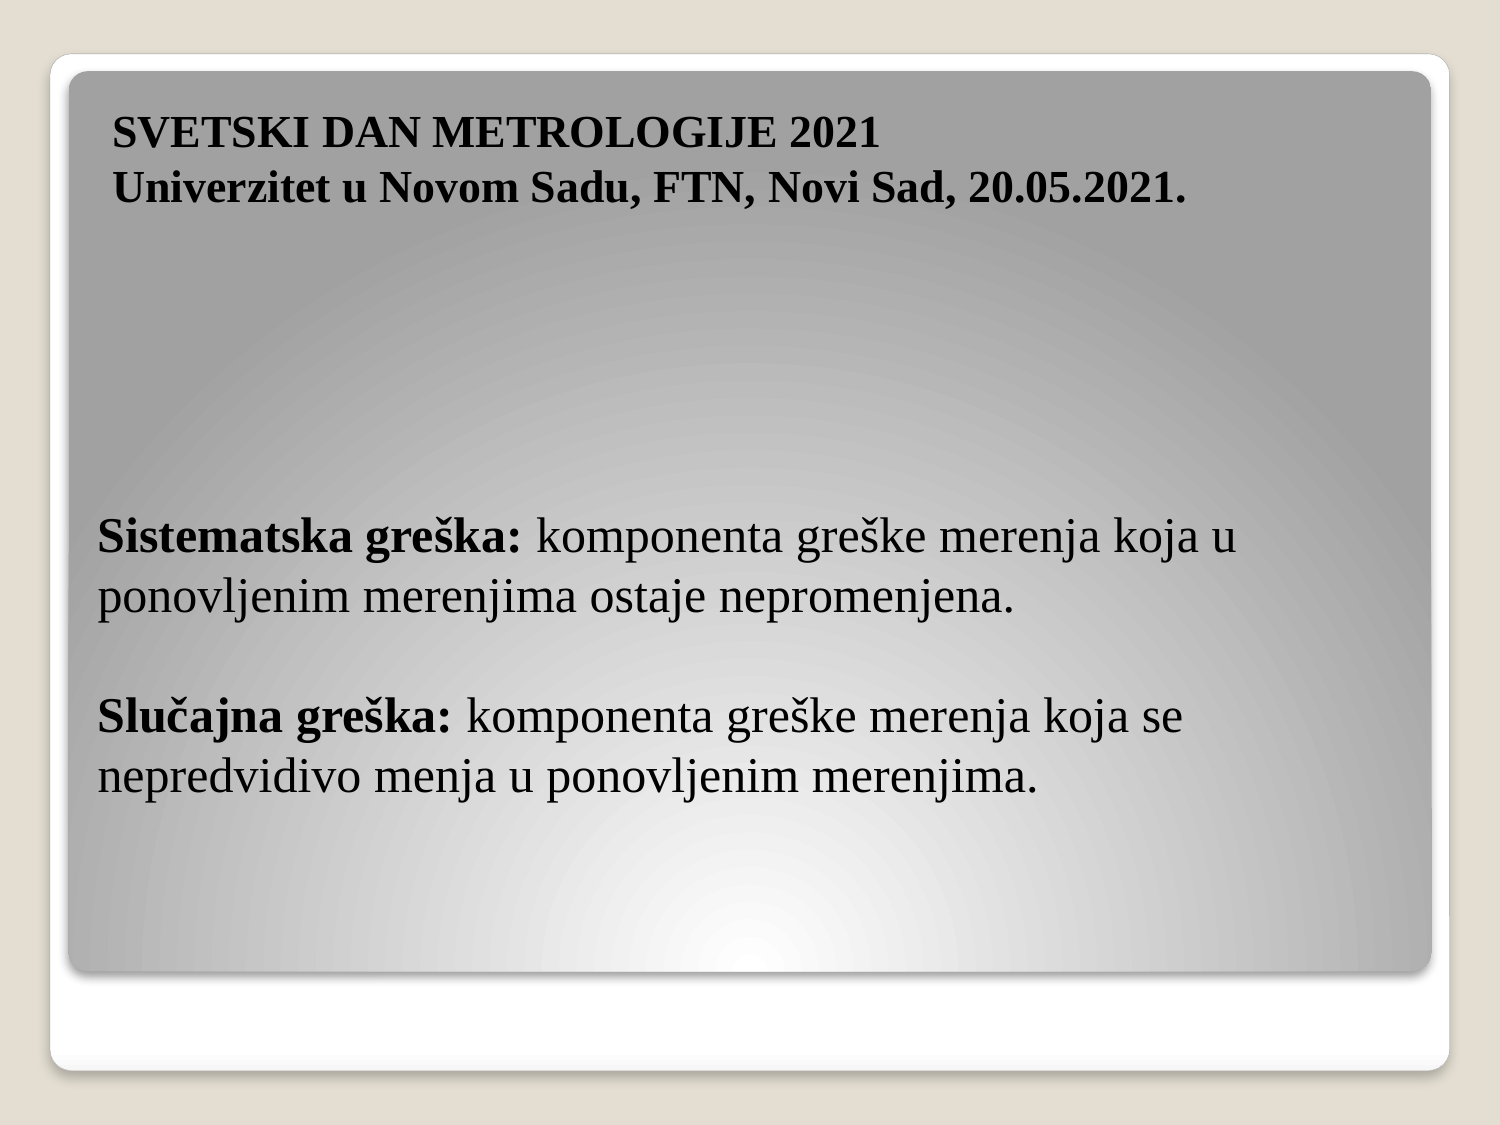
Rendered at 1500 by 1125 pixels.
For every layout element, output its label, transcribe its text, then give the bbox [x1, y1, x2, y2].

title Sistematska greška: komponenta greške merenja koja u ponovljenim merenjima ostaje nepromenjena. Slučajna greška: komponenta greške merenja koja se nepredvidivo menja u ponovljenim merenjima. [82, 262, 1425, 991]
list SVETSKI DAN METROLOGIJE 2021 Univerzitet u Novom Sadu, FTN, Novi Sad, 20.05.2021. [82, 86, 1425, 250]
